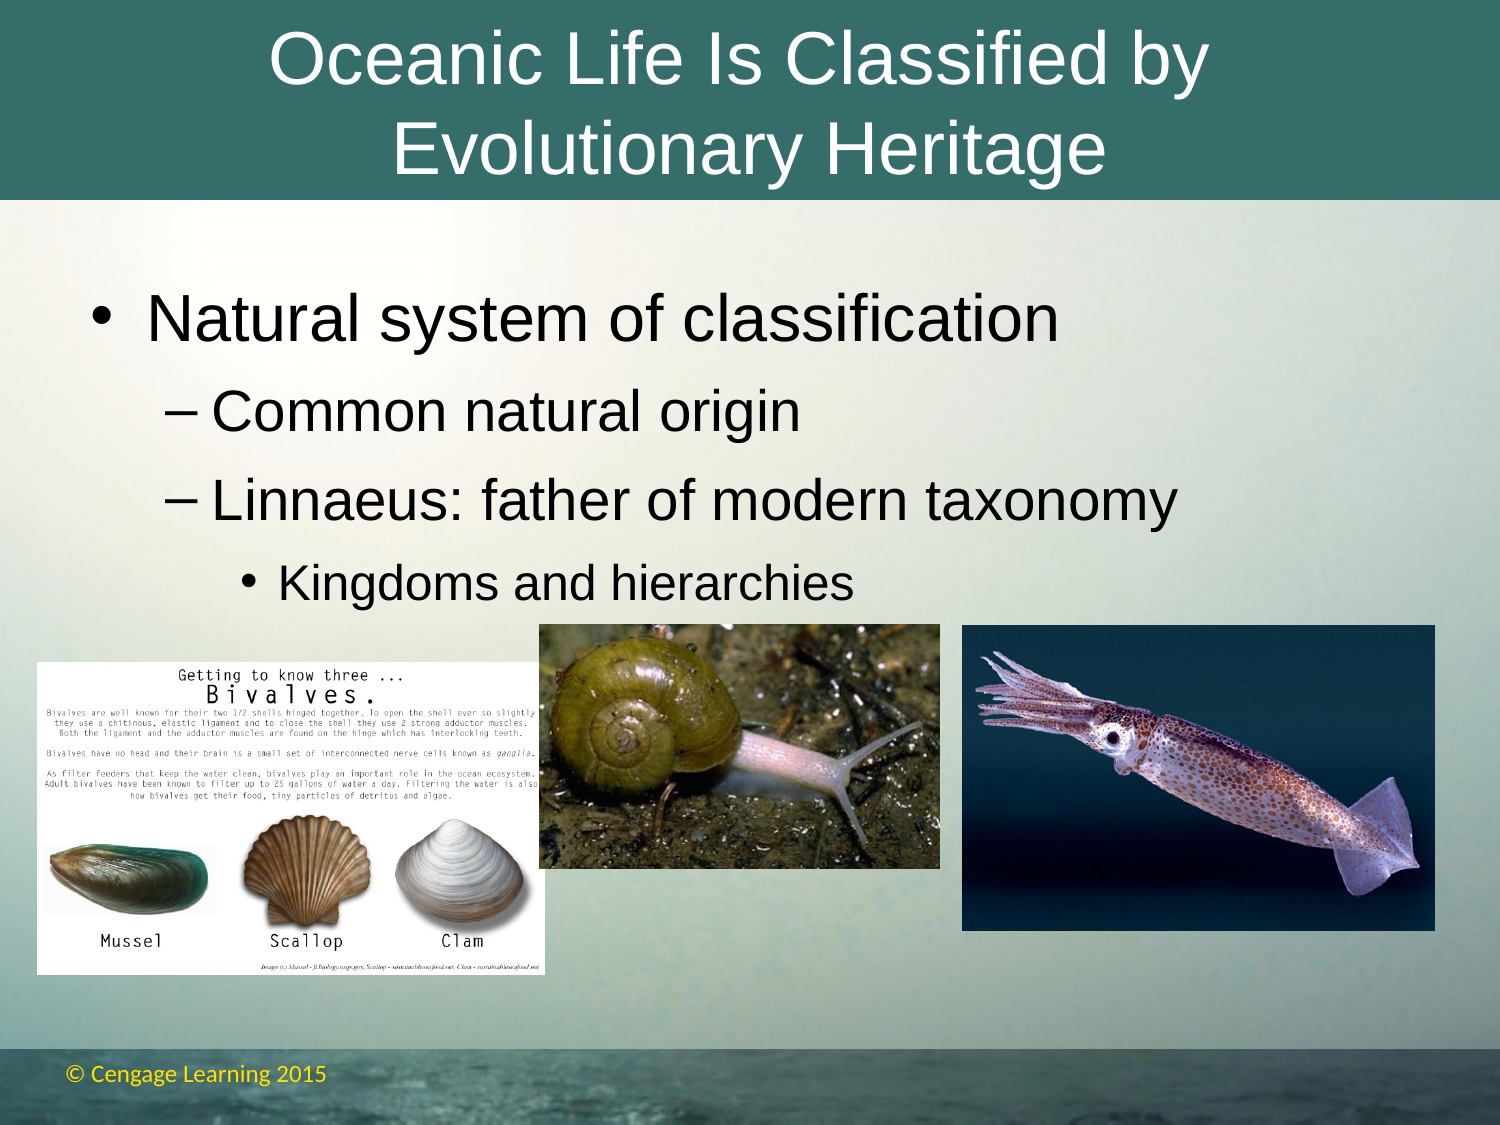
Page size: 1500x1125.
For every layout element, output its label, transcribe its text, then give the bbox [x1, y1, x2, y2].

picture [0, 200, 1500, 1125]
title Oceanic Life Is Classified by Evolutionary Heritage [0, 0, 1500, 200]
list Natural system of classification Common natural origin Linnaeus: father of modern taxonomy Kingdoms and hierarchies [75, 266, 1425, 1051]
